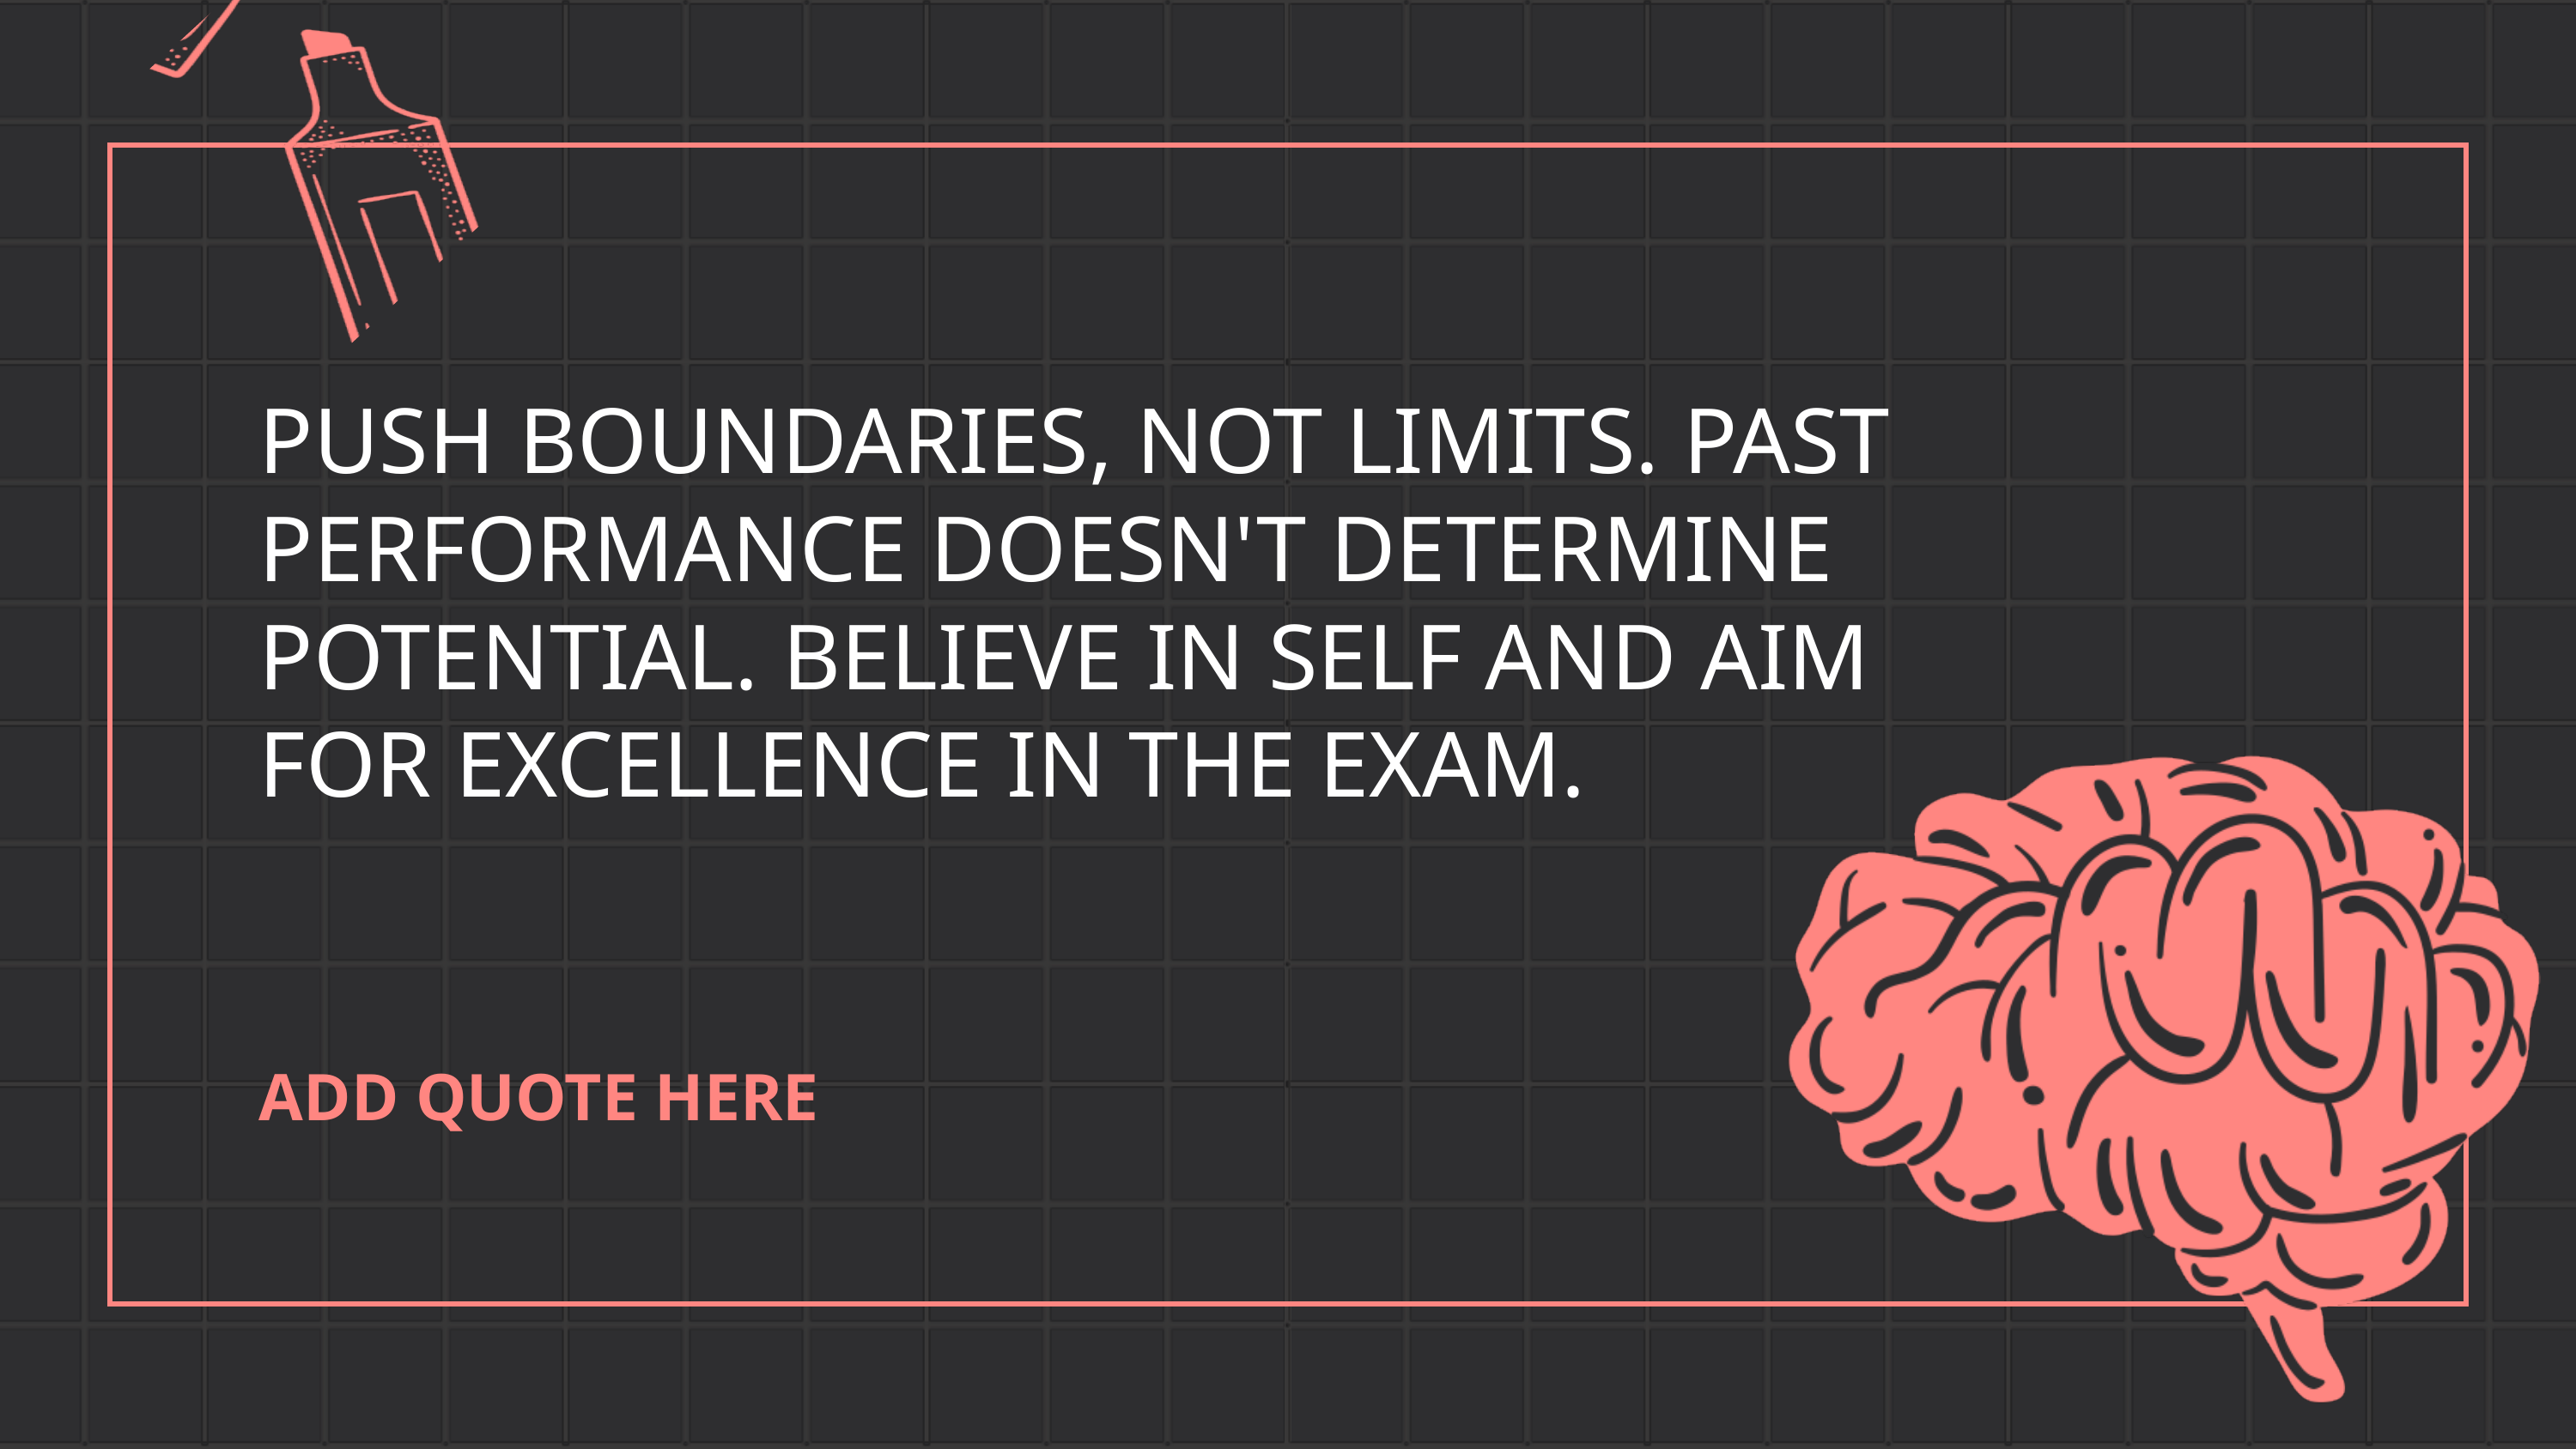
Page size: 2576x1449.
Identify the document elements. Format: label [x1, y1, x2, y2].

text_box [109, 126, 2467, 1304]
text_box [1784, 754, 2541, 1404]
text_box [0, 0, 519, 386]
picture [0, 0, 223, 205]
picture [0, 0, 2576, 1449]
